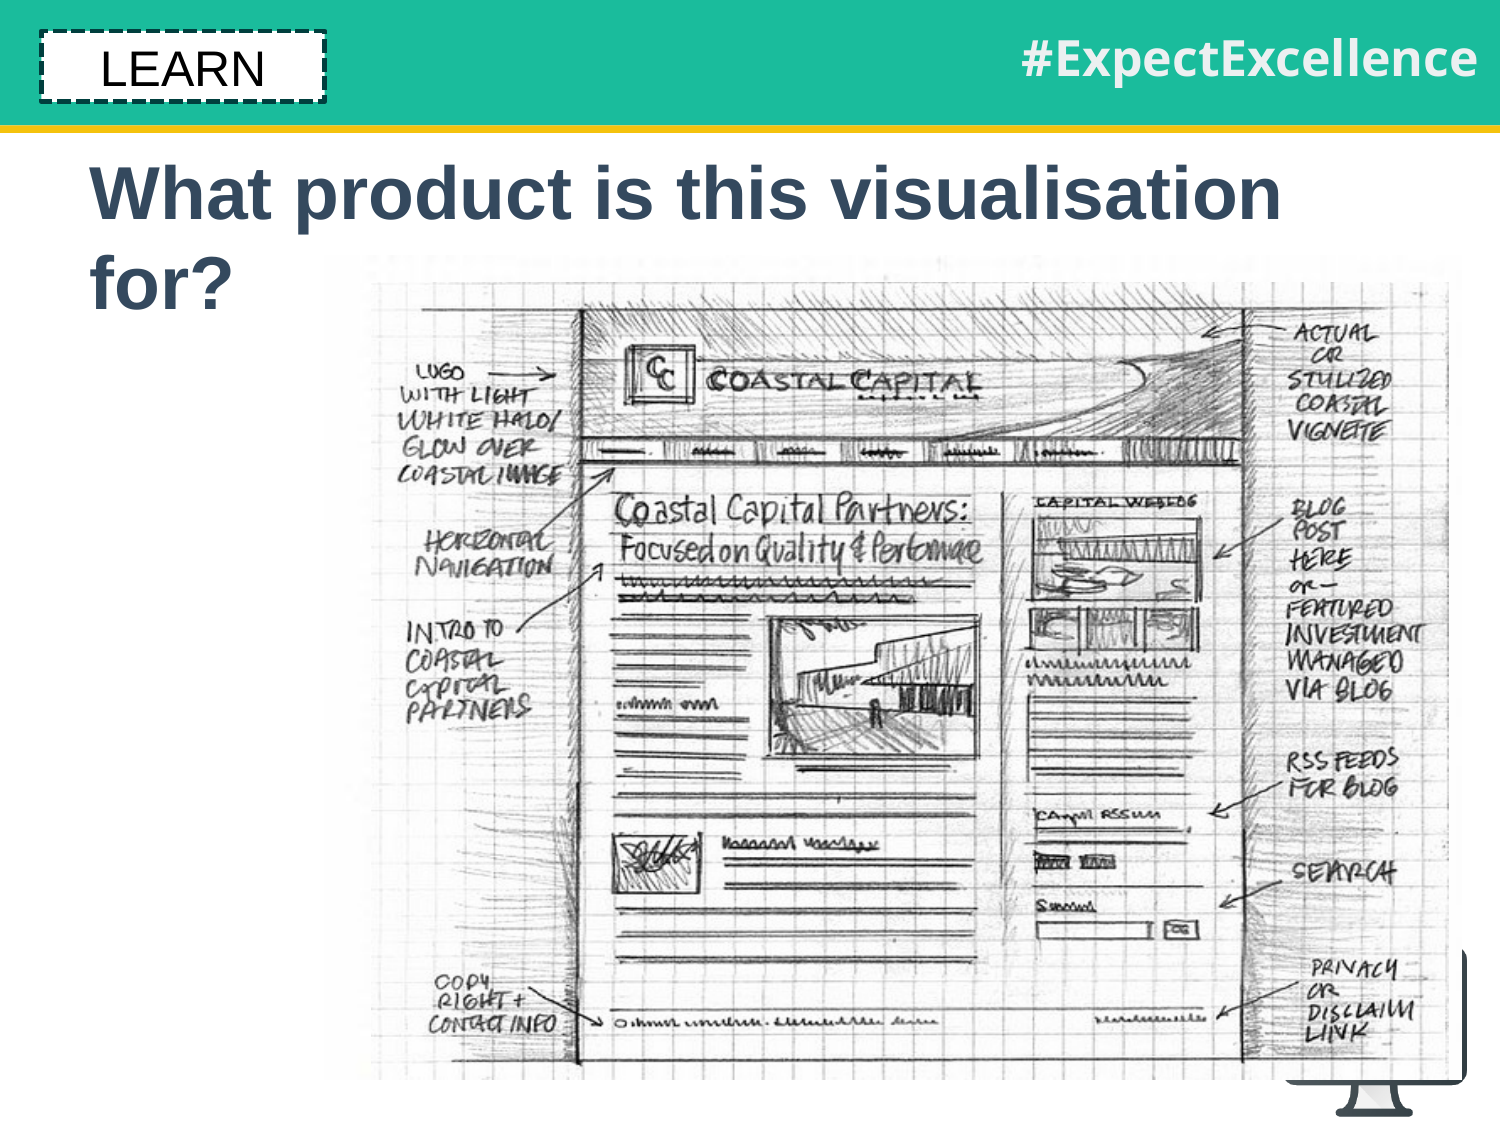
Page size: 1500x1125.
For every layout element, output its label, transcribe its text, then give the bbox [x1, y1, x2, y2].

list LEARN [39, 29, 327, 104]
title What product is this visualisation for? [75, 137, 1425, 283]
picture [324, 255, 1467, 1124]
